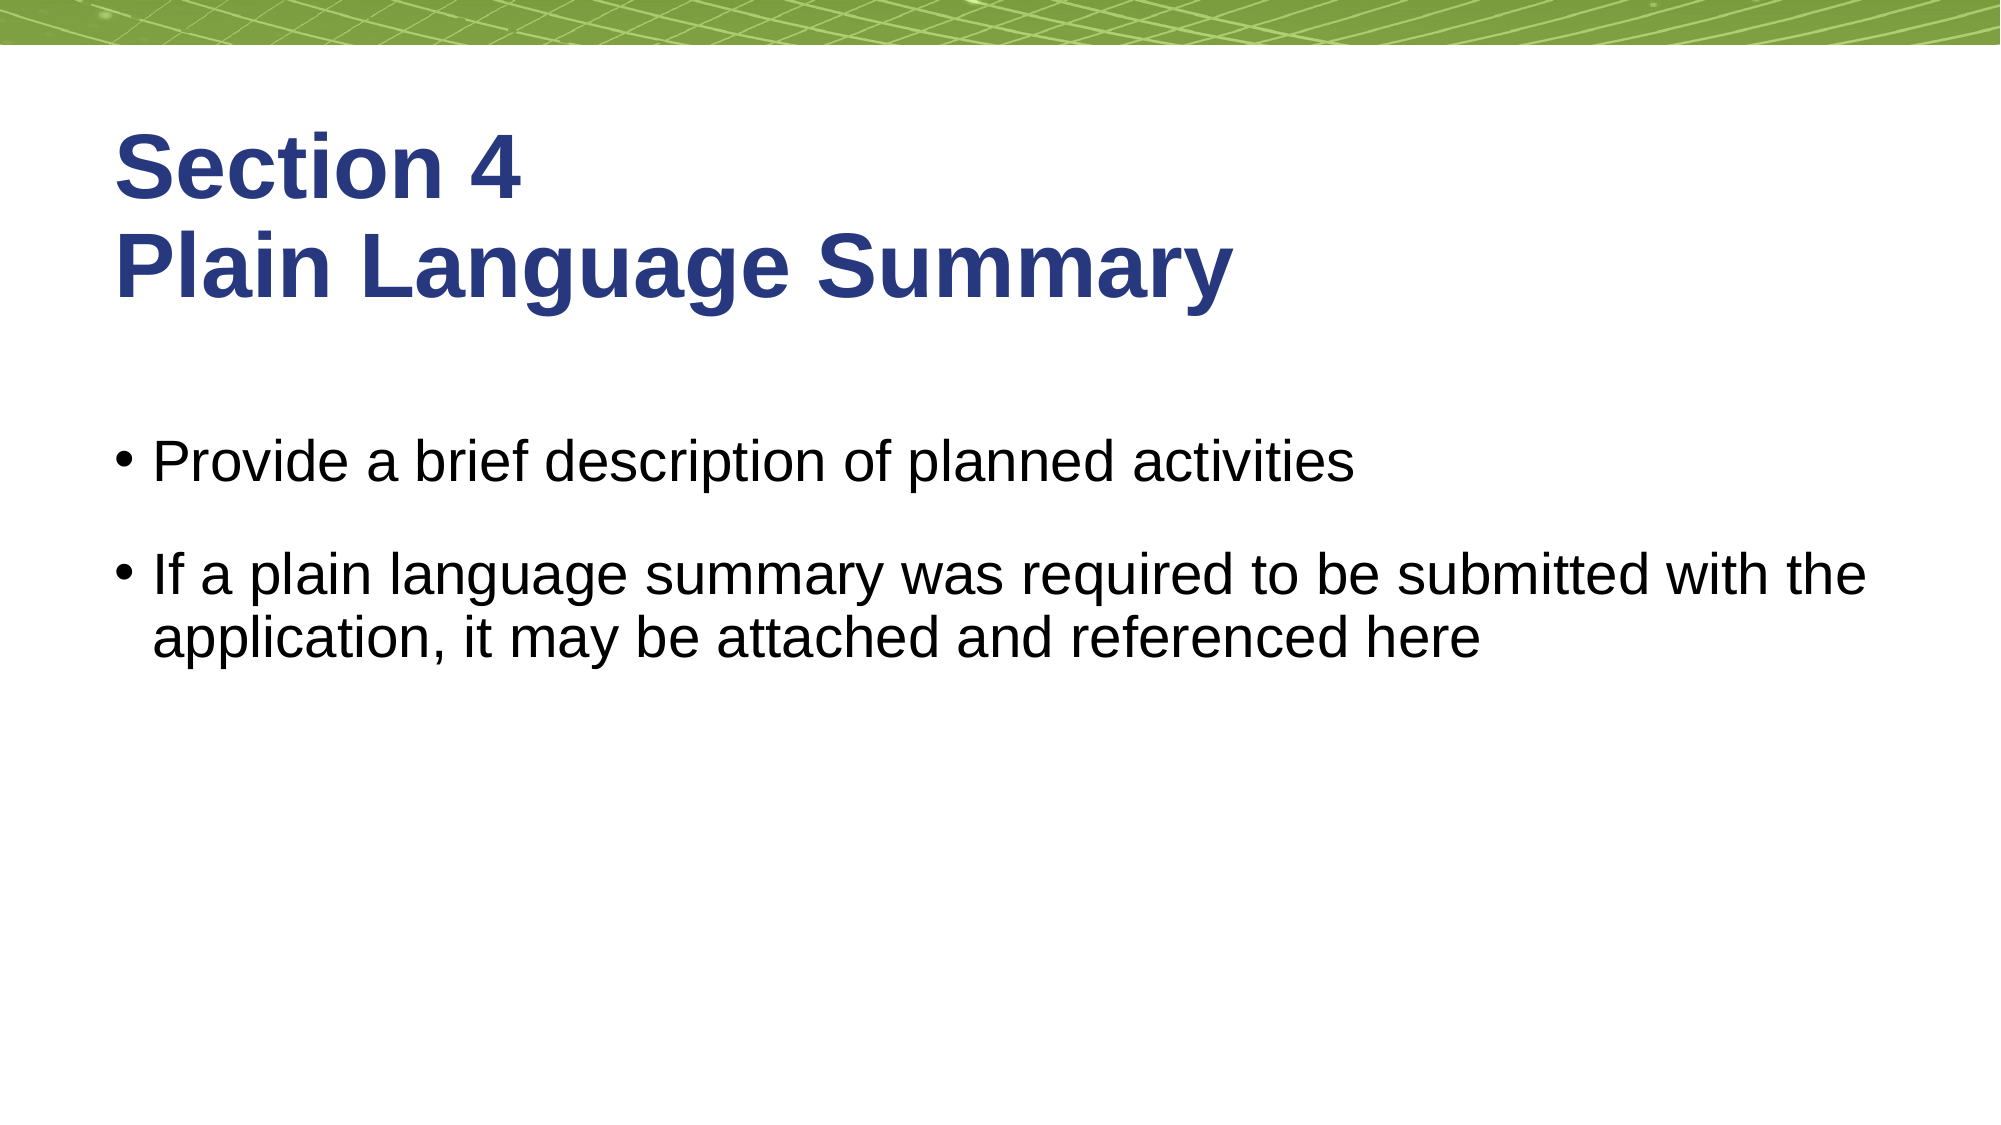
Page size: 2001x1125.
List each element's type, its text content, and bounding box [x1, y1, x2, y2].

picture [0, 0, 2000, 45]
title Section 4 Plain Language Summary [99, 111, 1898, 330]
list Provide a brief description of planned activities If a plain language summary was required to be submitted with the application, it may be attached and referenced here [99, 423, 1898, 970]
